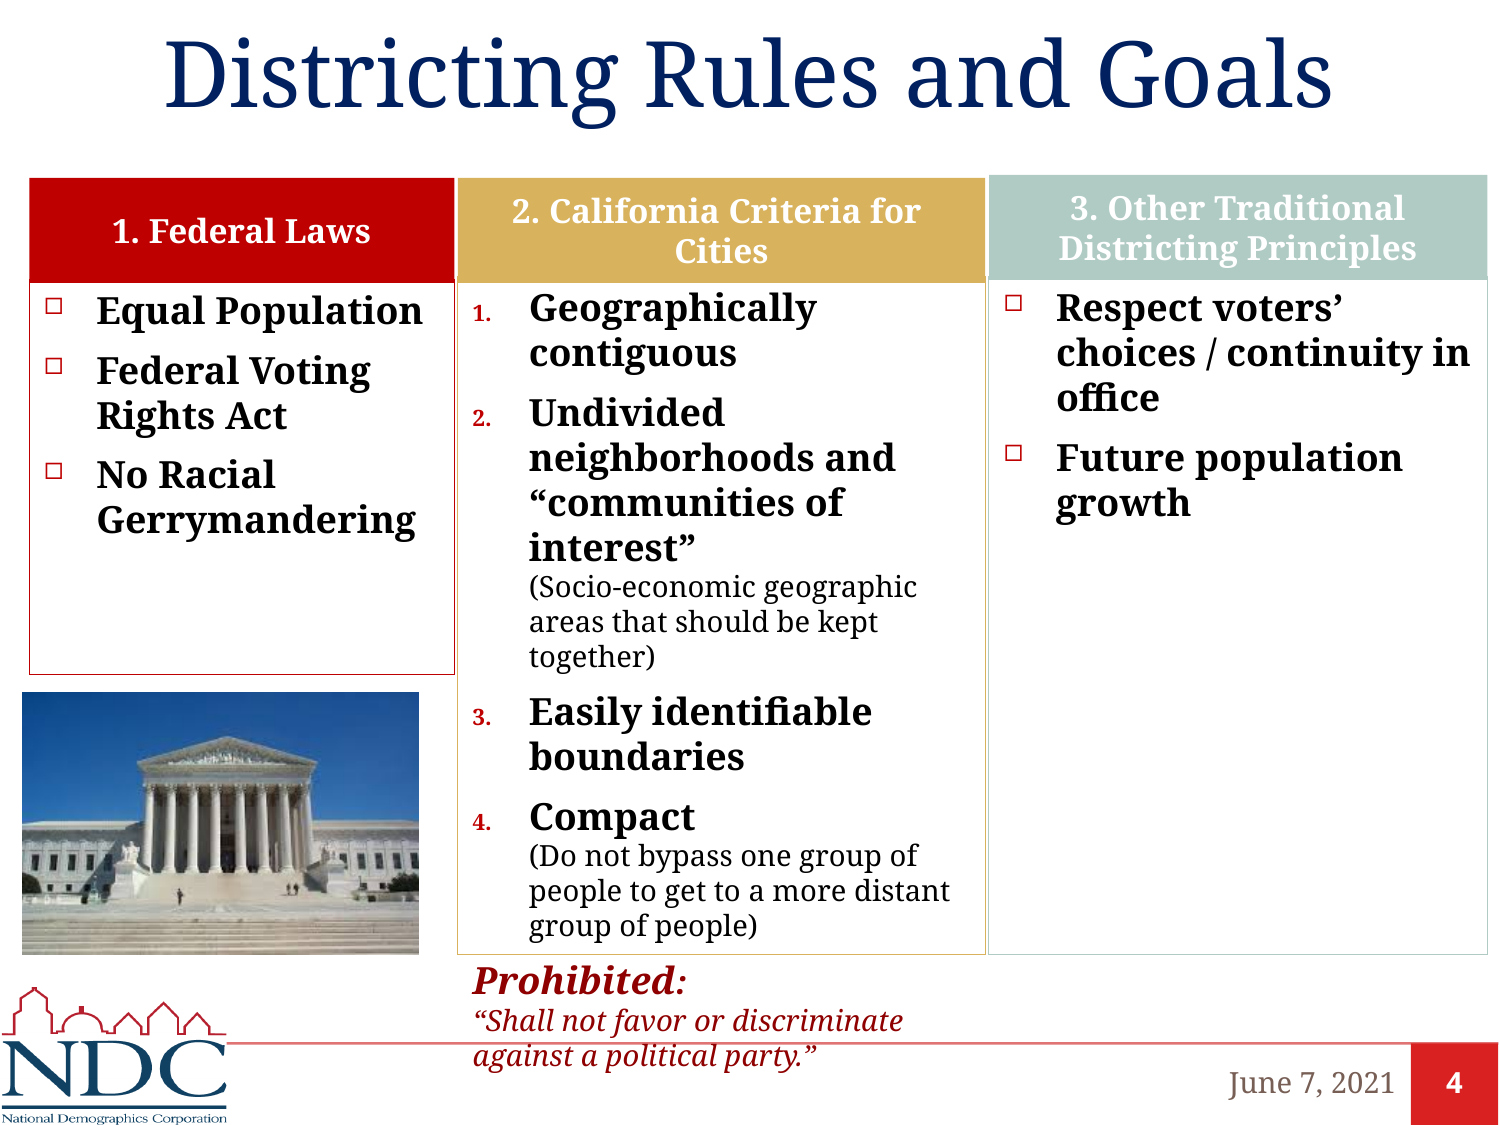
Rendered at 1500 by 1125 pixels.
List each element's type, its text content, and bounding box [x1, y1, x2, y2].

text_box Equal Population Federal Voting Rights Act No Racial Gerrymandering [29, 283, 455, 675]
text_box 1. Federal Laws [29, 177, 455, 283]
text_box Geographically contiguous Undivided neighborhoods and “communities of interest” (Socio-economic geographic areas that should be kept together) Easily identifiable boundaries Compact (Do not bypass one group of people to get to a more distant group of people) Prohibited: “Shall not favor or discriminate against a political party.” [457, 276, 986, 955]
title Districting Rules and Goals [1, 0, 1499, 143]
text_box 3. Other Traditional Districting Principles [989, 174, 1488, 276]
text_box 2. California Criteria for Cities [457, 177, 986, 276]
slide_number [973, 1051, 1411, 1112]
picture [22, 692, 419, 956]
text_box Respect voters’ choices / continuity in office Future population growth [988, 276, 1488, 955]
